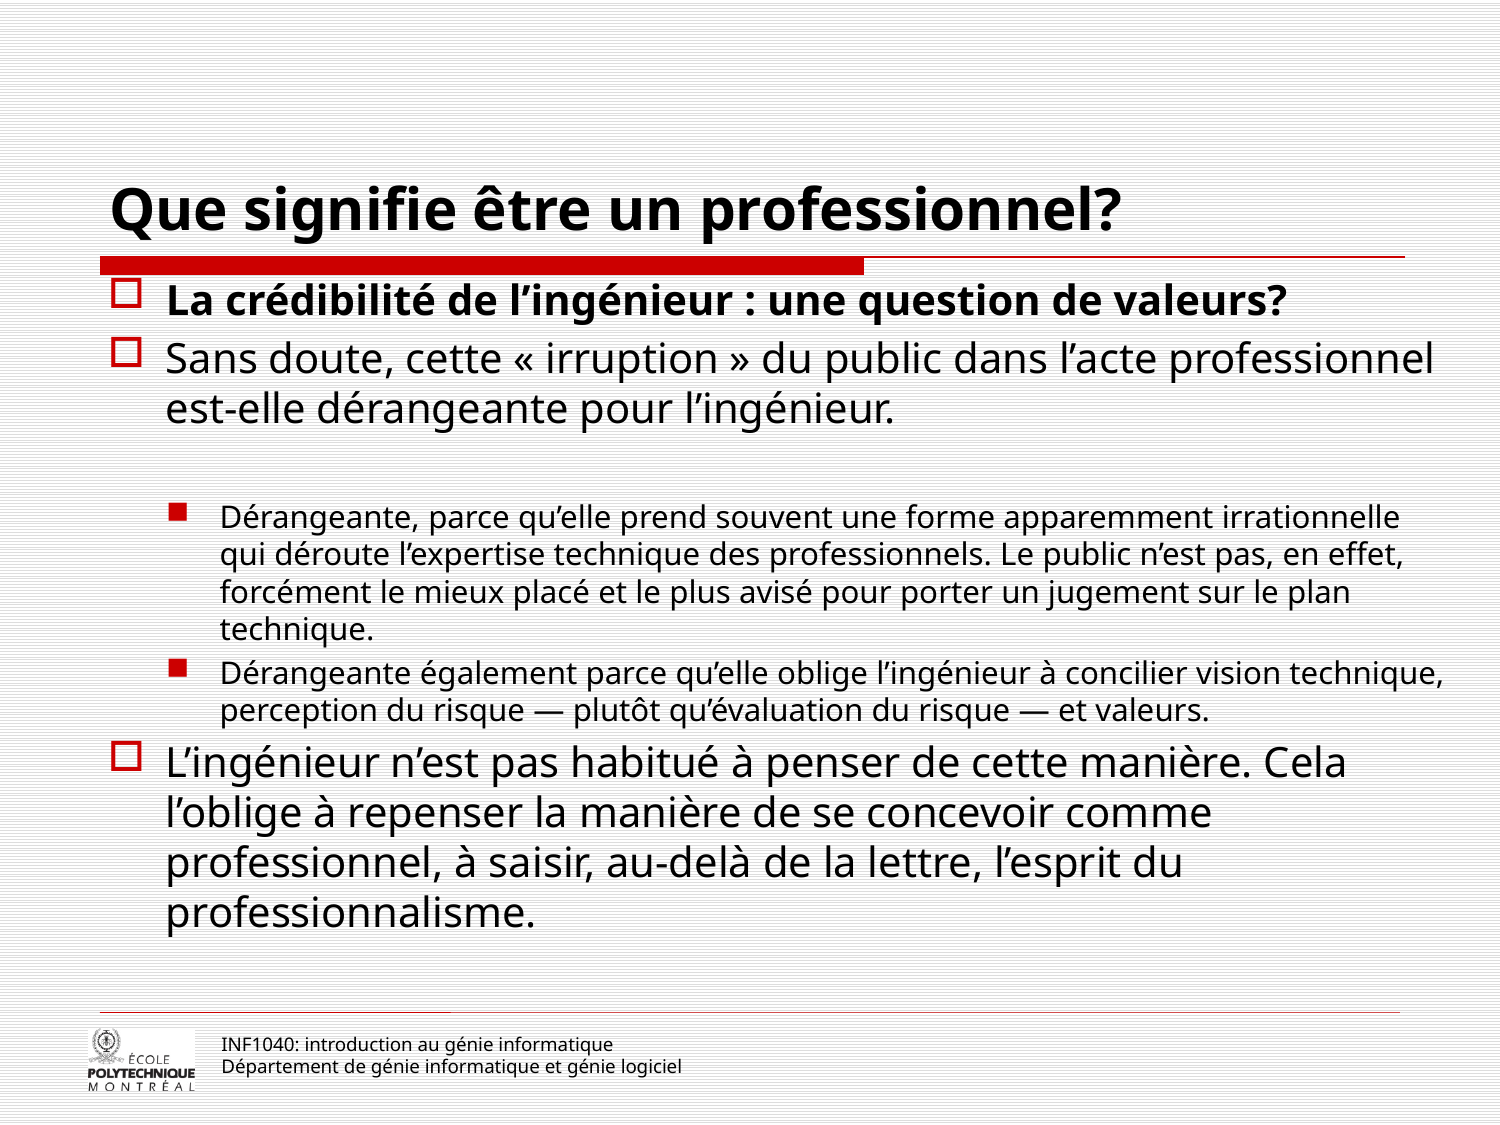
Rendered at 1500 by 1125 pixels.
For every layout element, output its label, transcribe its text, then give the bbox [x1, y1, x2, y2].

title Que signifie être un professionnel? [94, 50, 1407, 250]
footer INF1040: introduction au génie informatique Département de génie informatique et génie logiciel [206, 1024, 988, 1101]
list La crédibilité de l’ingénieur : une question de valeurs? Sans doute, cette « irruption » du public dans l’acte professionnel est-elle dérangeante pour l’ingénieur. Dérangeante, parce qu’elle prend souvent une forme apparemment irrationnelle qui déroute l’expertise technique des professionnels. Le public n’est pas, en effet, forcément le mieux placé et le plus avisé pour porter un jugement sur le plan technique. Dérangeante également parce qu’elle oblige l’ingénieur à concilier vision technique, perception du risque — plutôt qu’évaluation du risque — et valeurs. L’ingénieur n’est pas habitué à penser de cette manière. Cela l’oblige à repenser la manière de se concevoir comme professionnel, à saisir, au-delà de la lettre, l’esprit du professionnalisme. [92, 266, 1469, 988]
picture [88, 1028, 195, 1091]
